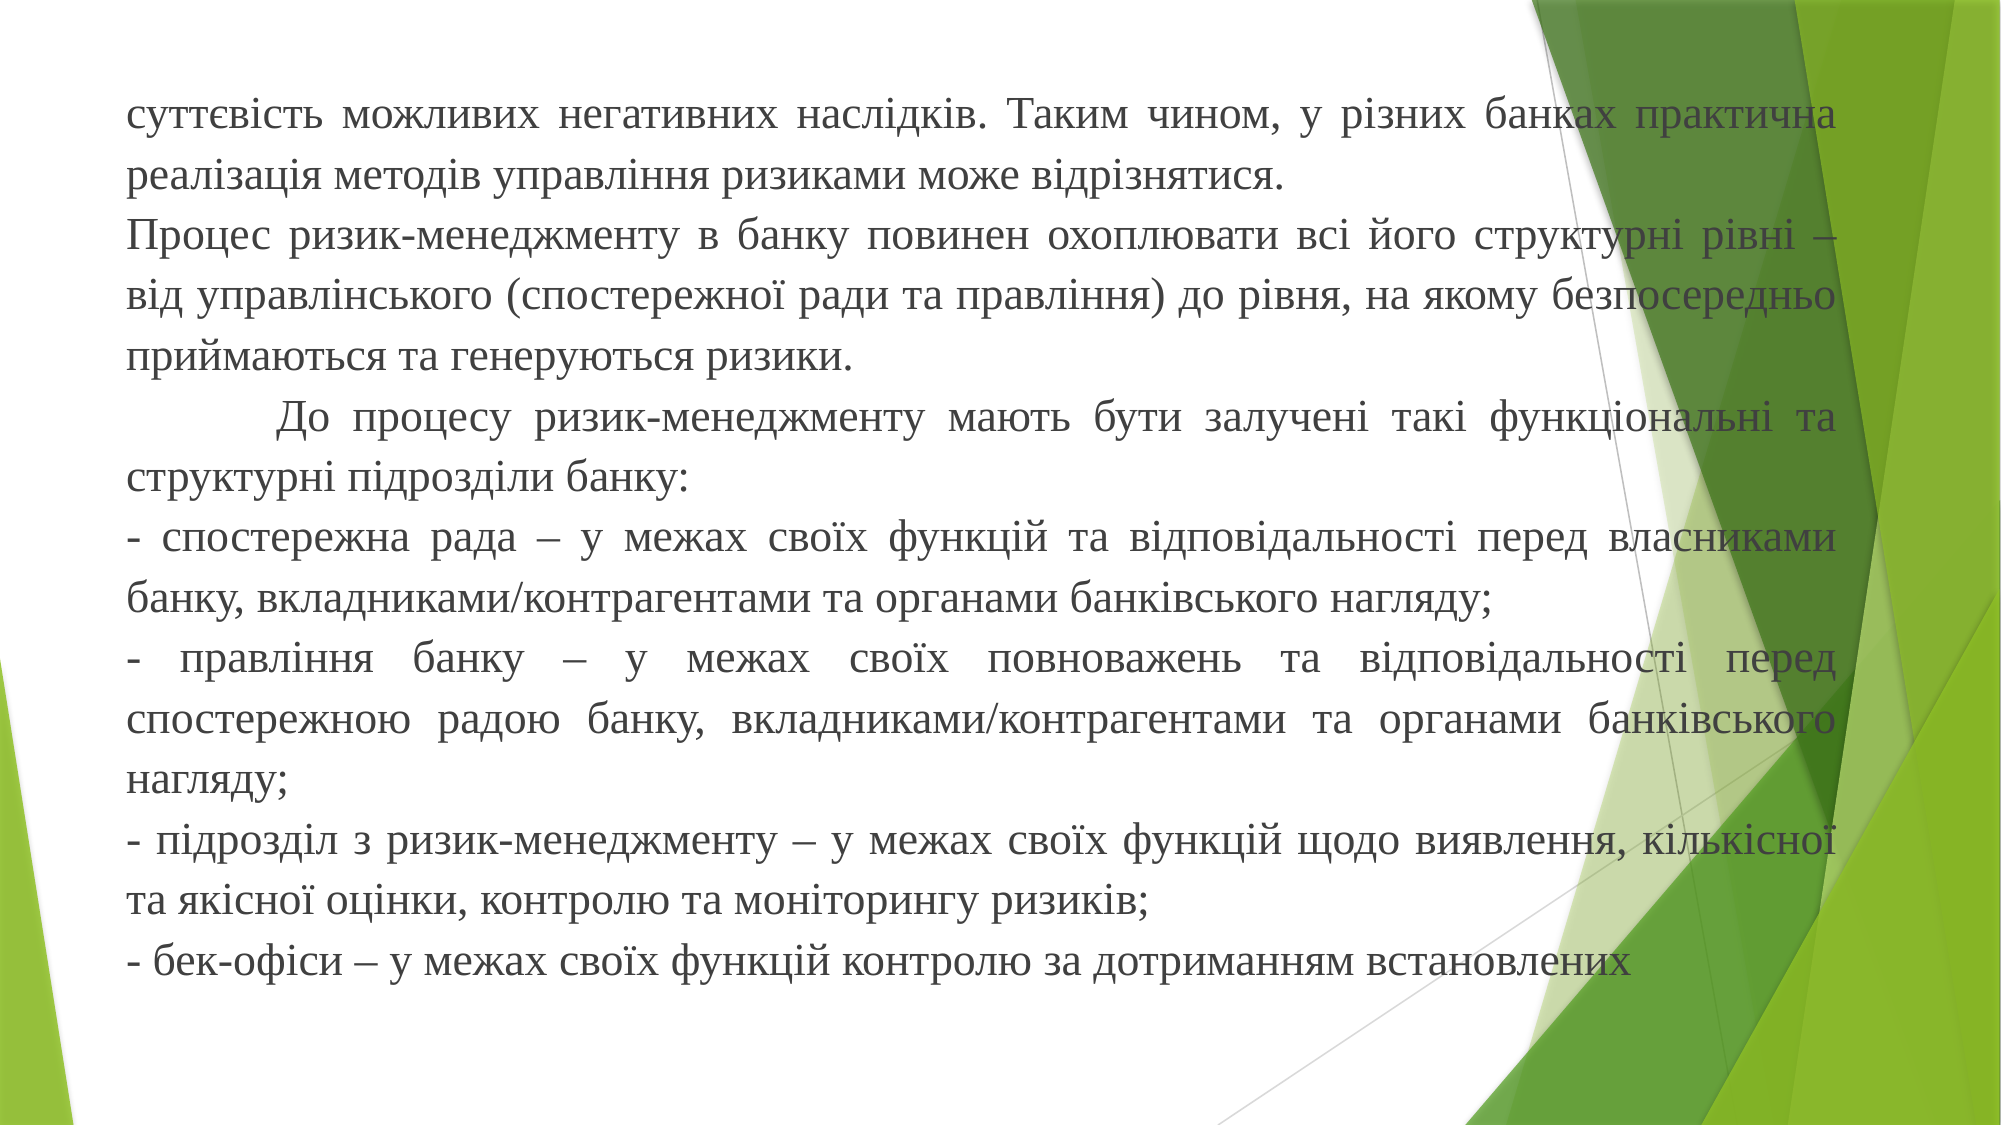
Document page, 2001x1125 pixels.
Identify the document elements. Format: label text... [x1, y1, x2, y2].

list суттєвість можливих негативних наслідків. Таким чином, у різних банках практична реалізація методів управління ризиками може відрізнятися. Процес ризик-менеджменту в банку повинен охоплювати всі його структурні рівні – від управлінського (спостережної ради та правління) до рівня, на якому безпосередньо приймаються та генеруються ризики. До процесу ризик-менеджменту мають бути залучені такі функціональні та структурні підрозділи банку: - спостережна рада – у межах своїх функцій та відповідальності перед власниками банку, вкладниками/контрагентами та органами банківського нагляду; - правління банку – у межах своїх повноважень та відповідальності перед спостережною радою банку, вкладниками/контрагентами та органами банківського нагляду; - підрозділ з ризик-менеджменту – у межах своїх функцій щодо виявлення, кількісної та якісної оцінки, контролю та моніторингу ризиків; - бек-офіси – у межах своїх функцій контролю за дотриманням встановлених [111, 69, 1854, 1031]
